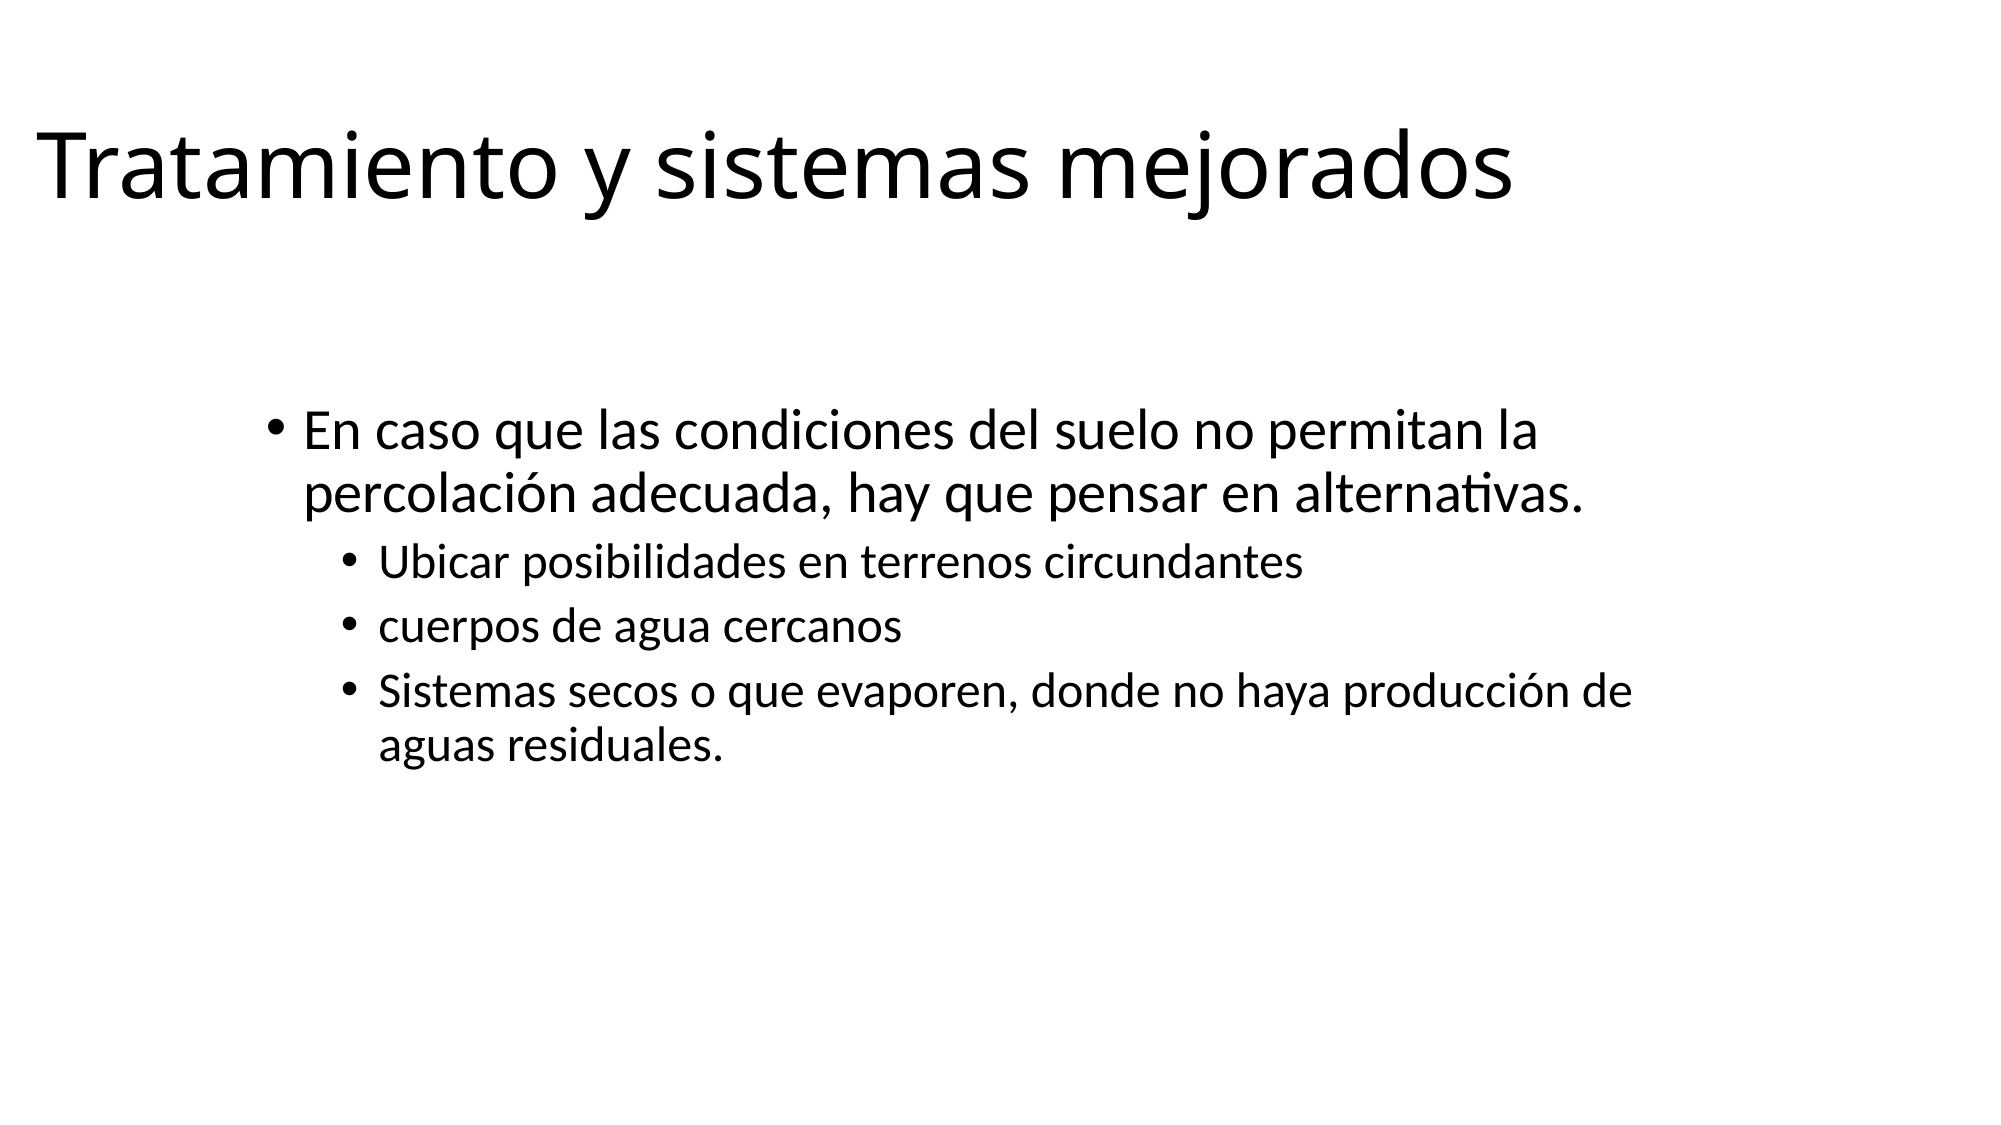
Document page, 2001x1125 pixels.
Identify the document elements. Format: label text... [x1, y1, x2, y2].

list En caso que las condiciones del suelo no permitan la percolación adecuada, hay que pensar en alternativas. Ubicar posibilidades en terrenos circundantes cuerpos de agua cercanos Sistemas secos o que evaporen, donde no haya producción de aguas residuales. [250, 391, 1690, 798]
title Tratamiento y sistemas mejorados [20, 59, 1976, 278]
